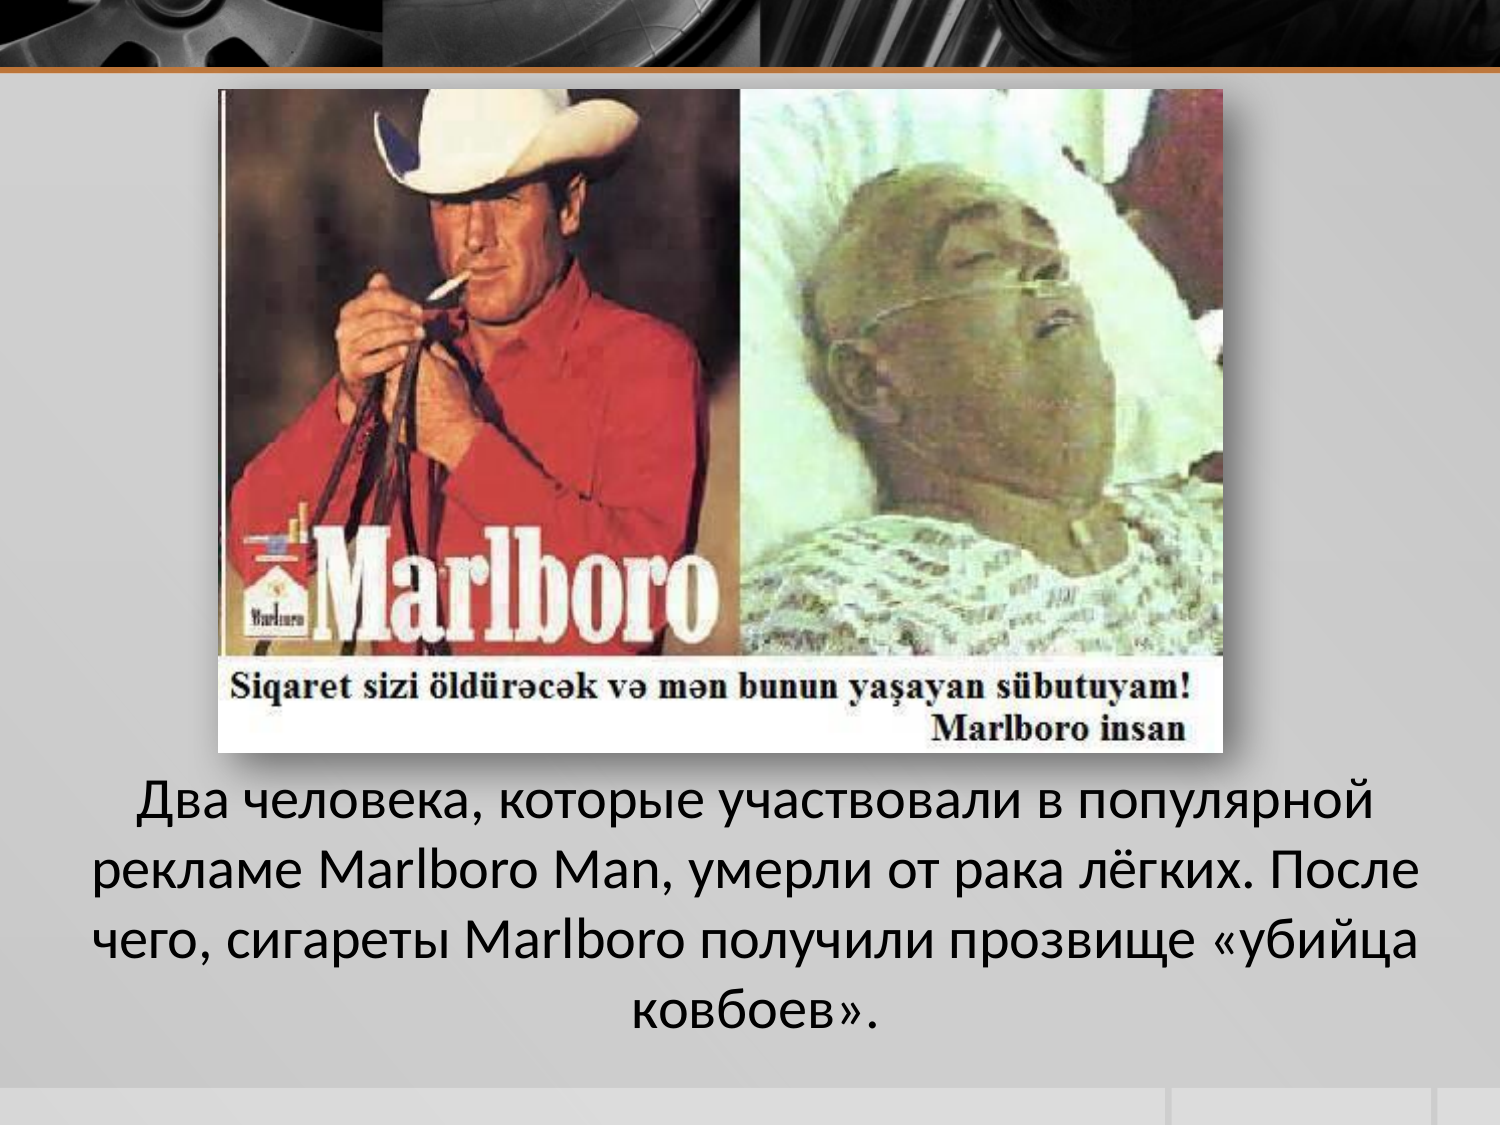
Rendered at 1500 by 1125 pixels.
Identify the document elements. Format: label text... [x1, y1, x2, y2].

list Два человека, которые участвовали в популярной рекламе Marlboro Man, умерли от рака лёгких. После чего, сигареты Marlboro получили прозвище «убийца ковбоев». [29, 752, 1483, 1094]
picture [0, 0, 1500, 67]
picture [218, 89, 1223, 753]
